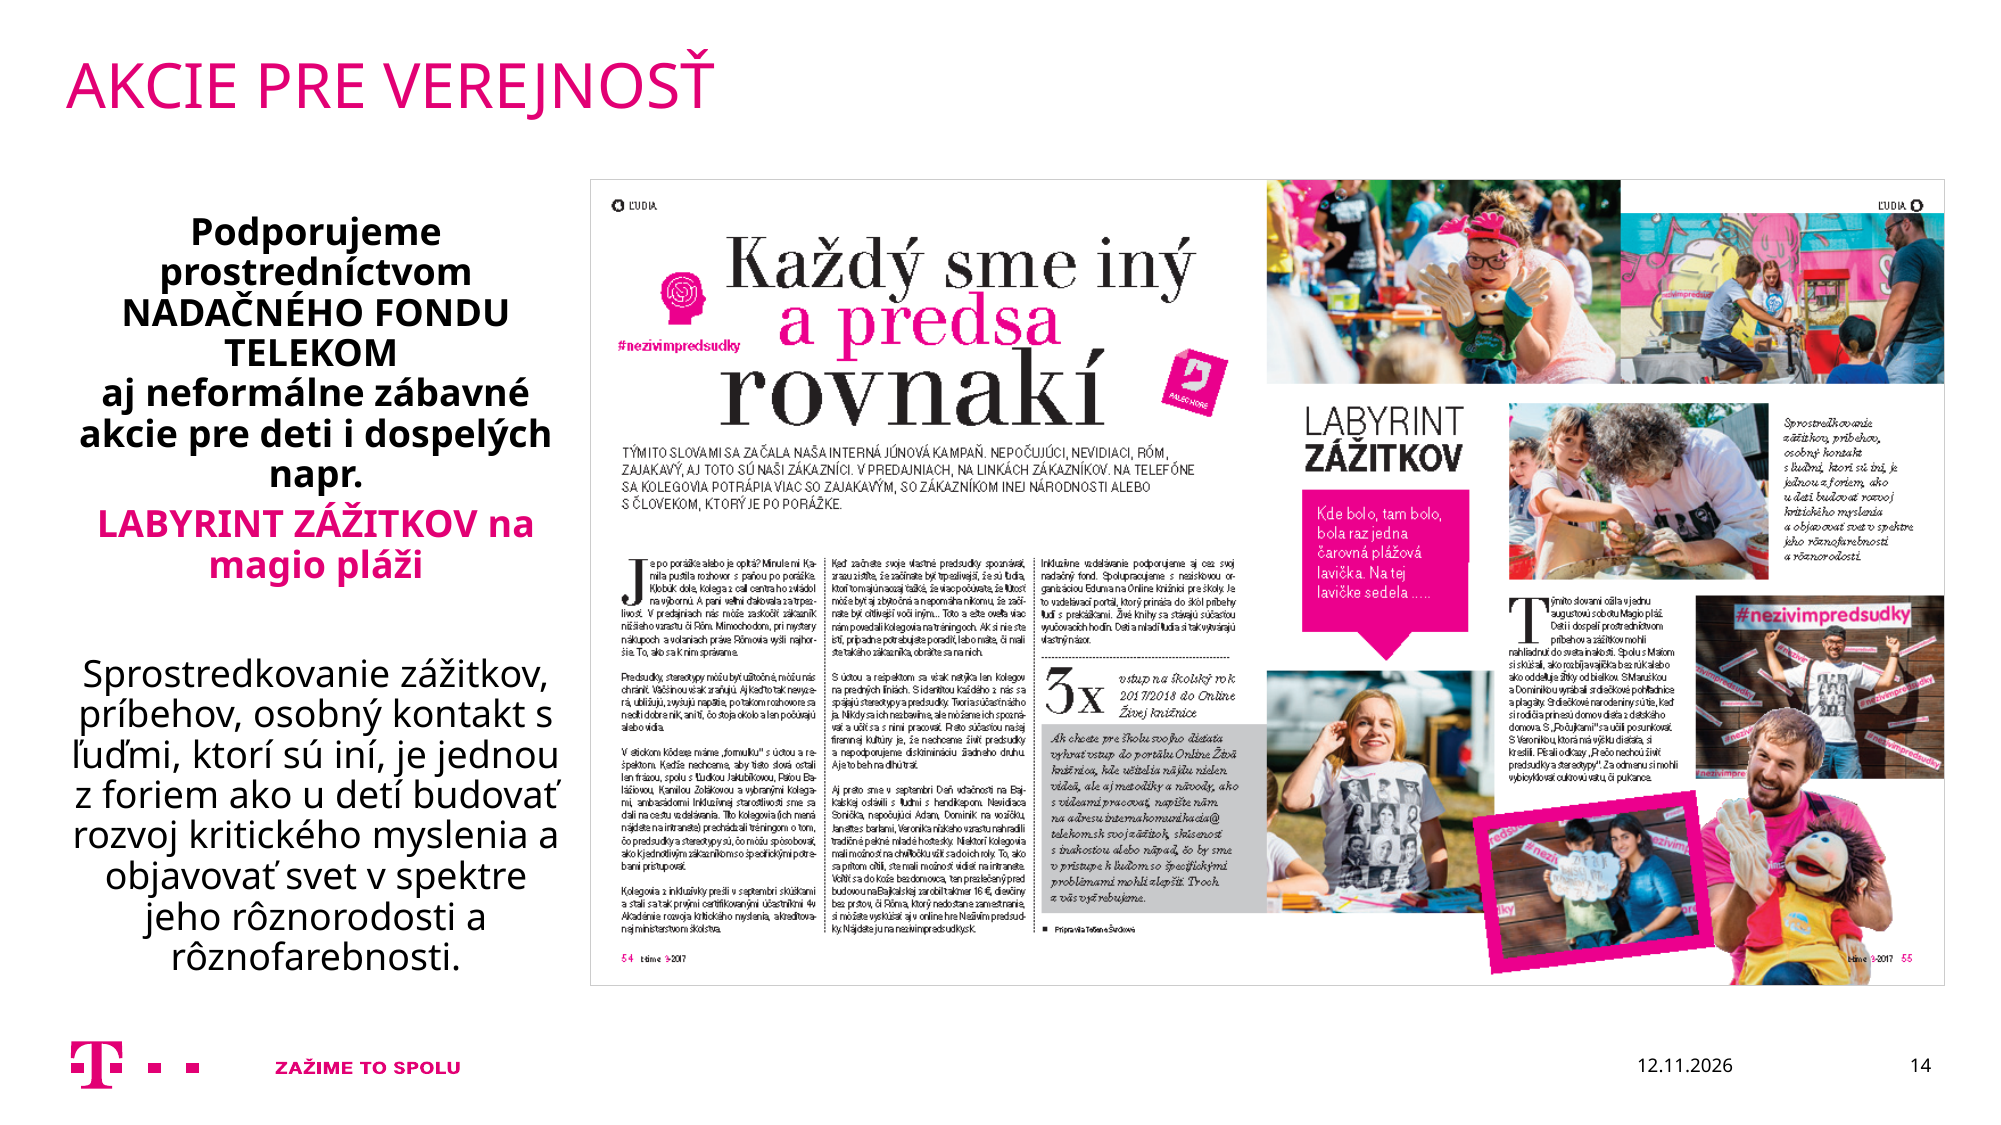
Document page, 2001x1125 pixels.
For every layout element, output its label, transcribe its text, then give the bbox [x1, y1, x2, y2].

slide_number 14 [1867, 1054, 1932, 1078]
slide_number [1487, 1054, 1867, 1078]
title AKCIE PRE VEREJNOSŤ [66, 54, 1926, 124]
picture [590, 178, 1946, 986]
list Podporujeme prostredníctvom NADAČNÉHO FONDU TELEKOM aj neformálne zábavné akcie pre deti i dospelých napr. LABYRINT ZÁŽITKOV na magio pláži Sprostredkovanie zážitkov, príbehov, osobný kontakt s ľuďmi, ktorí sú iní, je jednou z foriem ako u detí budovať rozvoj kritického myslenia a objavovať svet v spektre jeho rôznorodosti a rôznofarebnosti. [66, 212, 566, 916]
